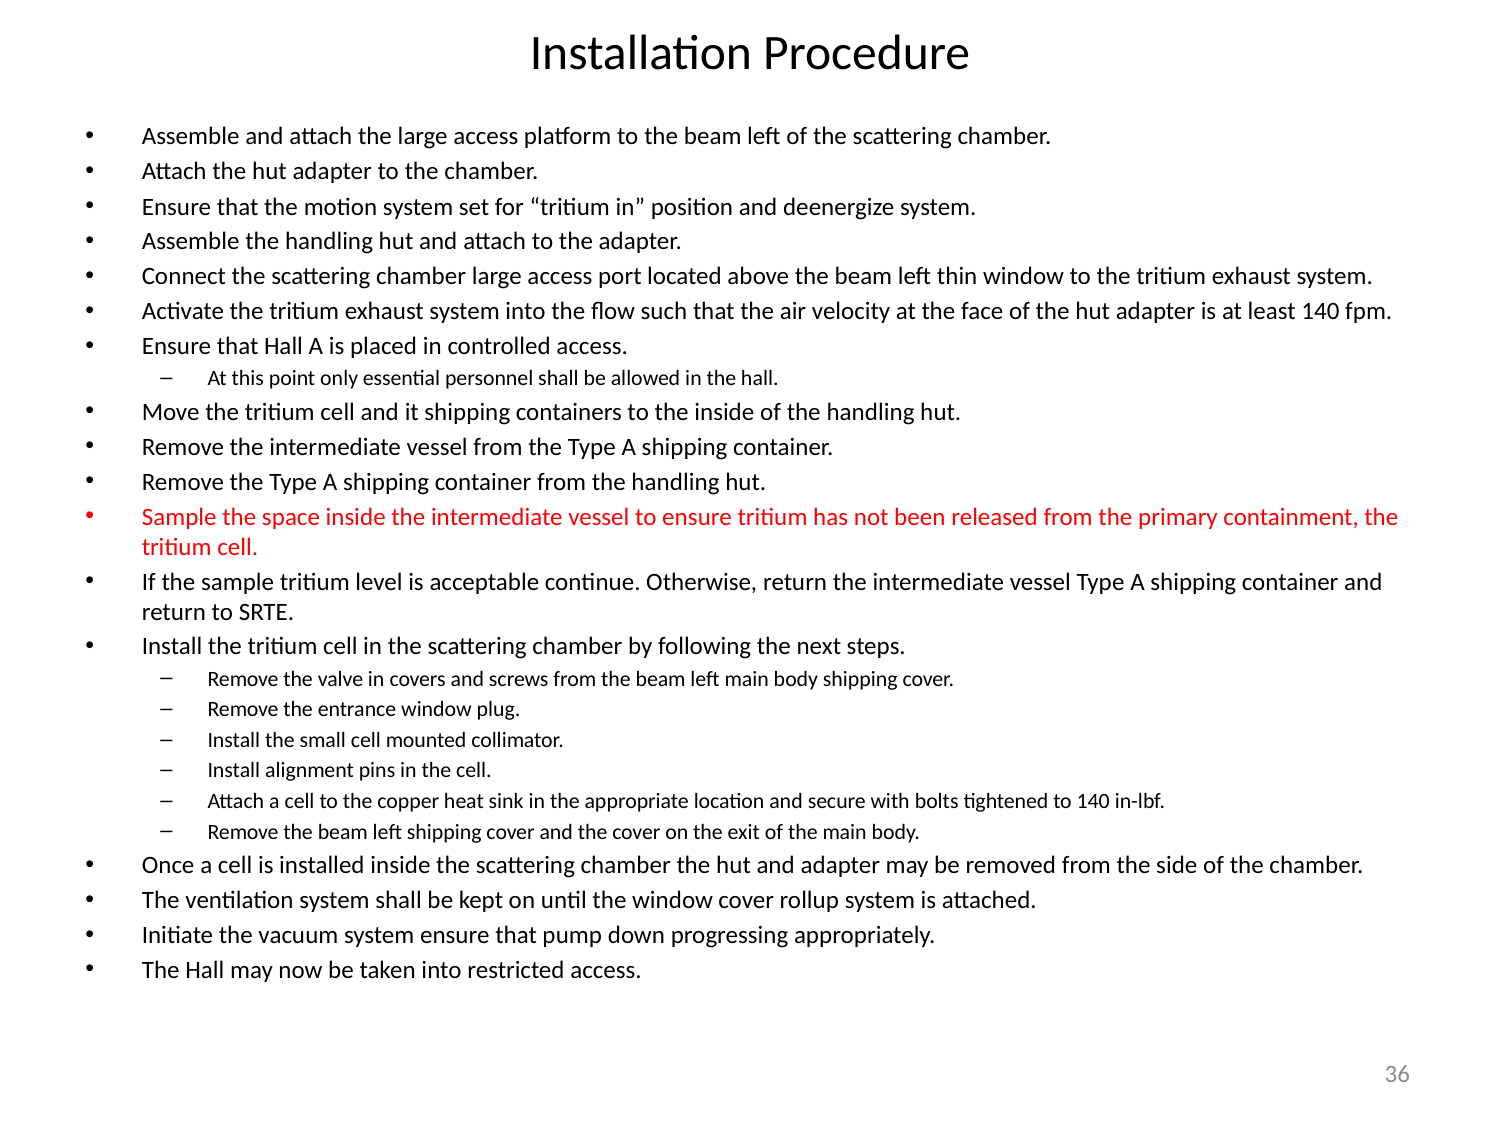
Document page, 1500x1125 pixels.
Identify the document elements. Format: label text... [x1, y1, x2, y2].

title Installation Procedure [75, 12, 1425, 88]
slide_number 36 [1074, 1042, 1425, 1103]
list Assemble and attach the large access platform to the beam left of the scattering chamber. Attach the hut adapter to the chamber. Ensure that the motion system set for “tritium in” position and deenergize system. Assemble the handling hut and attach to the adapter. Connect the scattering chamber large access port located above the beam left thin window to the tritium exhaust system. Activate the tritium exhaust system into the flow such that the air velocity at the face of the hut adapter is at least 140 fpm. Ensure that Hall A is placed in controlled access. At this point only essential personnel shall be allowed in the hall. Move the tritium cell and it shipping containers to the inside of the handling hut. Remove the intermediate vessel from the Type A shipping container. Remove the Type A shipping container from the handling hut. Sample the space inside the intermediate vessel to ensure tritium has not been released from the primary containment, the tritium cell. If the sample tritium level is acceptable continue. Otherwise, return the intermediate vessel Type A shipping container and return to SRTE. Install the tritium cell in the scattering chamber by following the next steps. Remove the valve in covers and screws from the beam left main body shipping cover. Remove the entrance window plug. Install the small cell mounted collimator. Install alignment pins in the cell. Attach a cell to the copper heat sink in the appropriate location and secure with bolts tightened to 140 in-lbf. Remove the beam left shipping cover and the cover on the exit of the main body. Once a cell is installed inside the scattering chamber the hut and adapter may be removed from the side of the chamber. The ventilation system shall be kept on until the window cover rollup system is attached. Initiate the vacuum system ensure that pump down progressing appropriately. The Hall may now be taken into restricted access. [70, 112, 1421, 1043]
